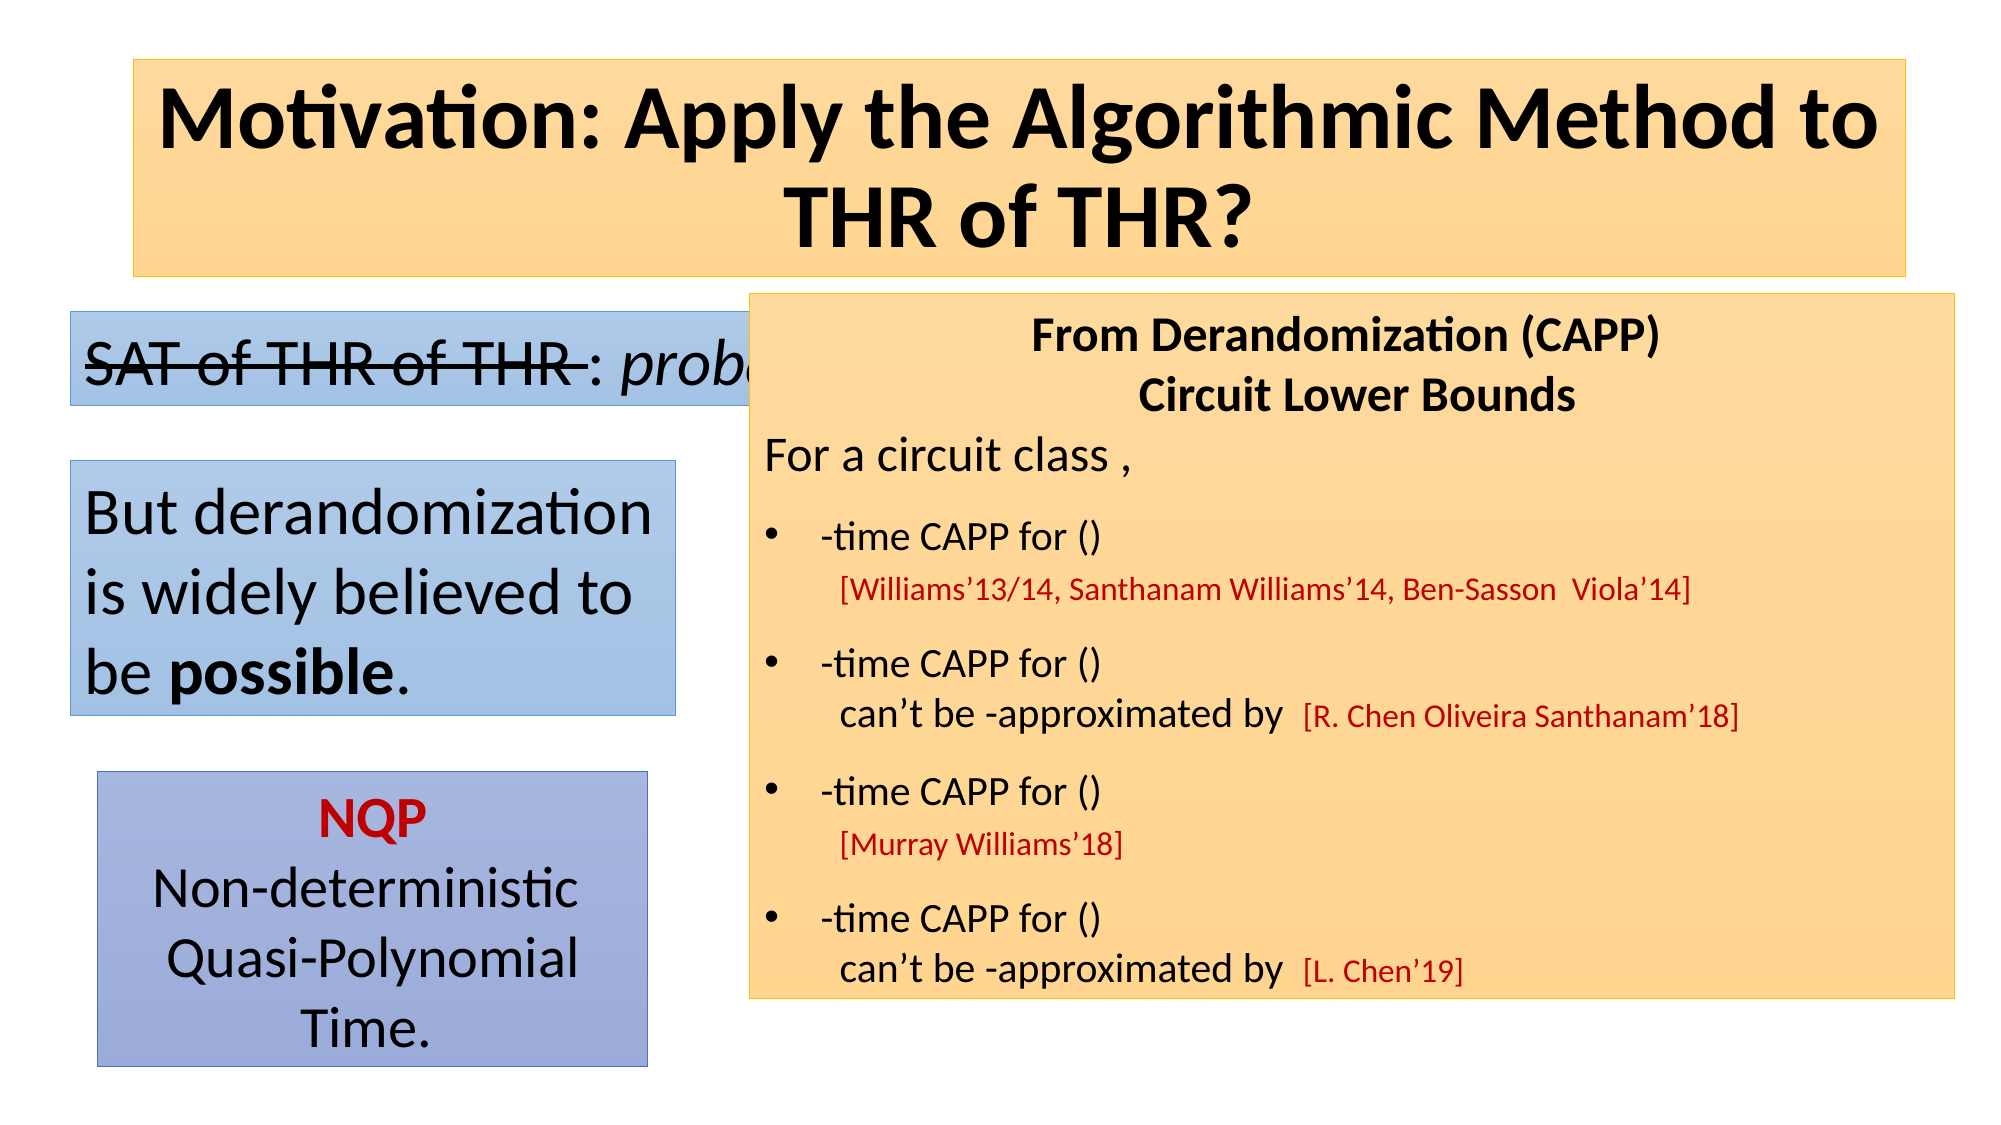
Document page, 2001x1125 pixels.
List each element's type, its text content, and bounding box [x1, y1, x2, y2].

text_box SAT of THR of THR : probably very hard [70, 311, 749, 406]
text_box But derandomization is widely believed to be possible. [70, 460, 676, 716]
text_box Motivation: Apply the Algorithmic Method to THR of THR? [133, 59, 1906, 277]
